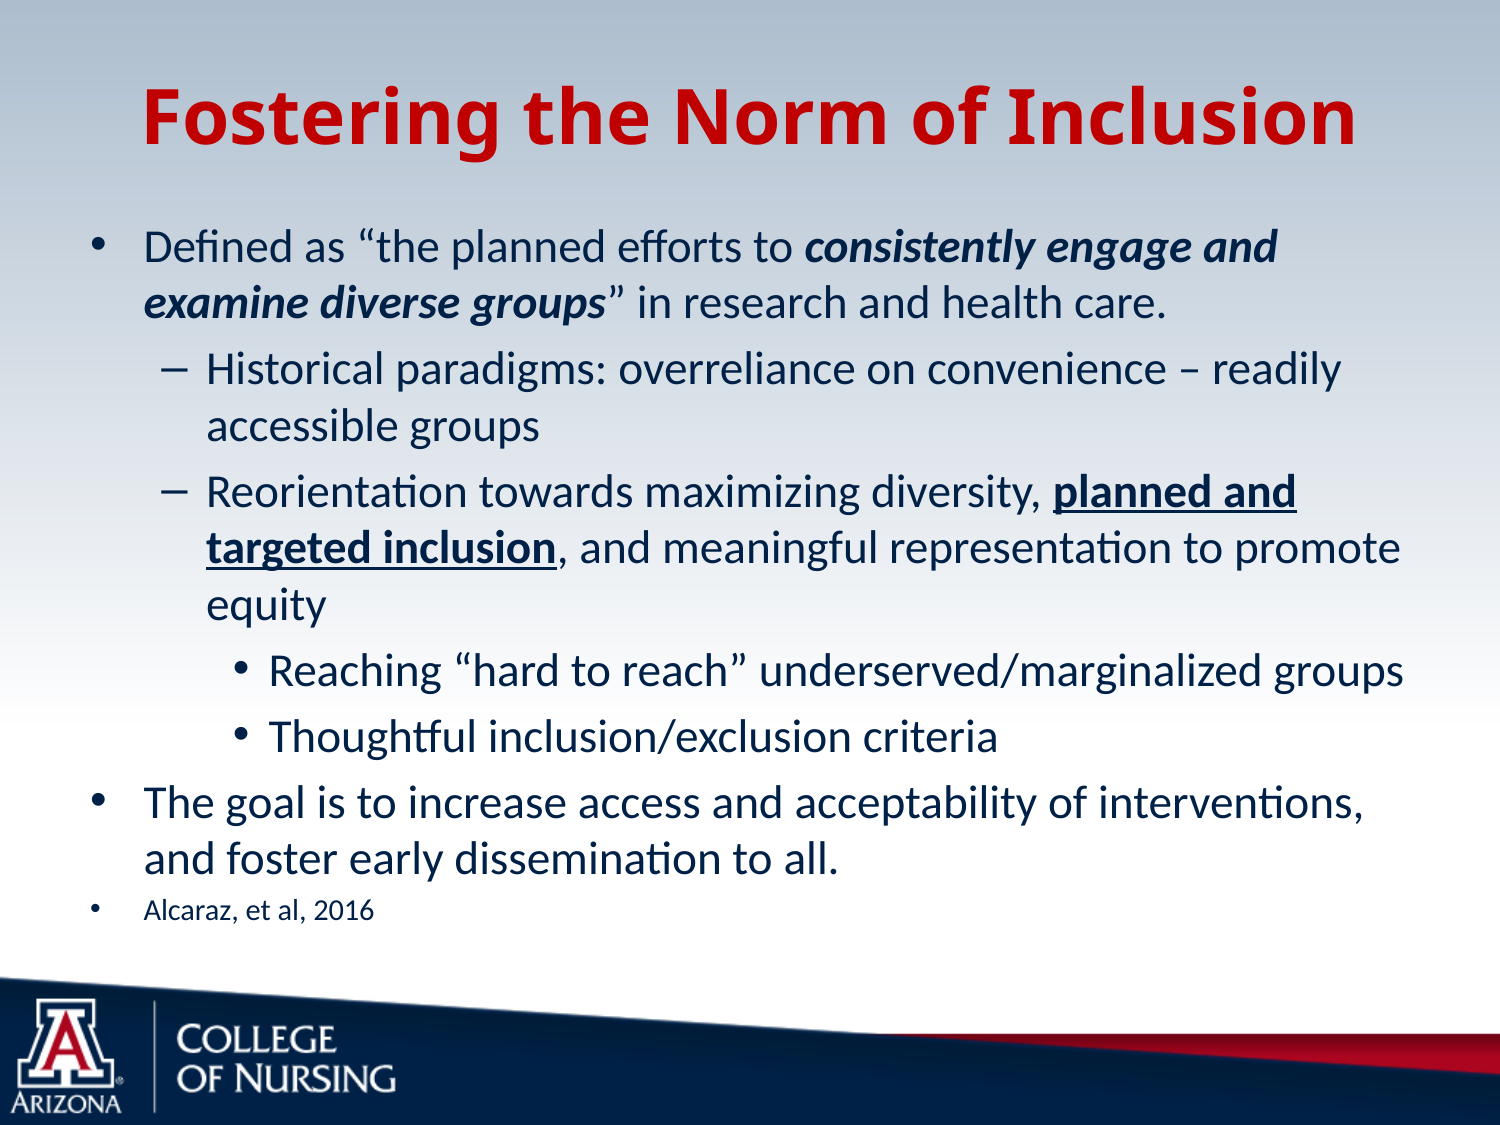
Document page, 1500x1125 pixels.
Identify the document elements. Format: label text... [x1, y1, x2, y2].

list Defined as “the planned efforts to consistently engage and examine diverse groups” in research and health care. Historical paradigms: overreliance on convenience – readily accessible groups Reorientation towards maximizing diversity, planned and targeted inclusion, and meaningful representation to promote equity Reaching “hard to reach” underserved/marginalized groups Thoughtful inclusion/exclusion criteria The goal is to increase access and acceptability of interventions, and foster early dissemination to all. Alcaraz, et al, 2016 [75, 207, 1425, 963]
title Fostering the Norm of Inclusion [75, 20, 1425, 207]
picture [0, 0, 1500, 1125]
